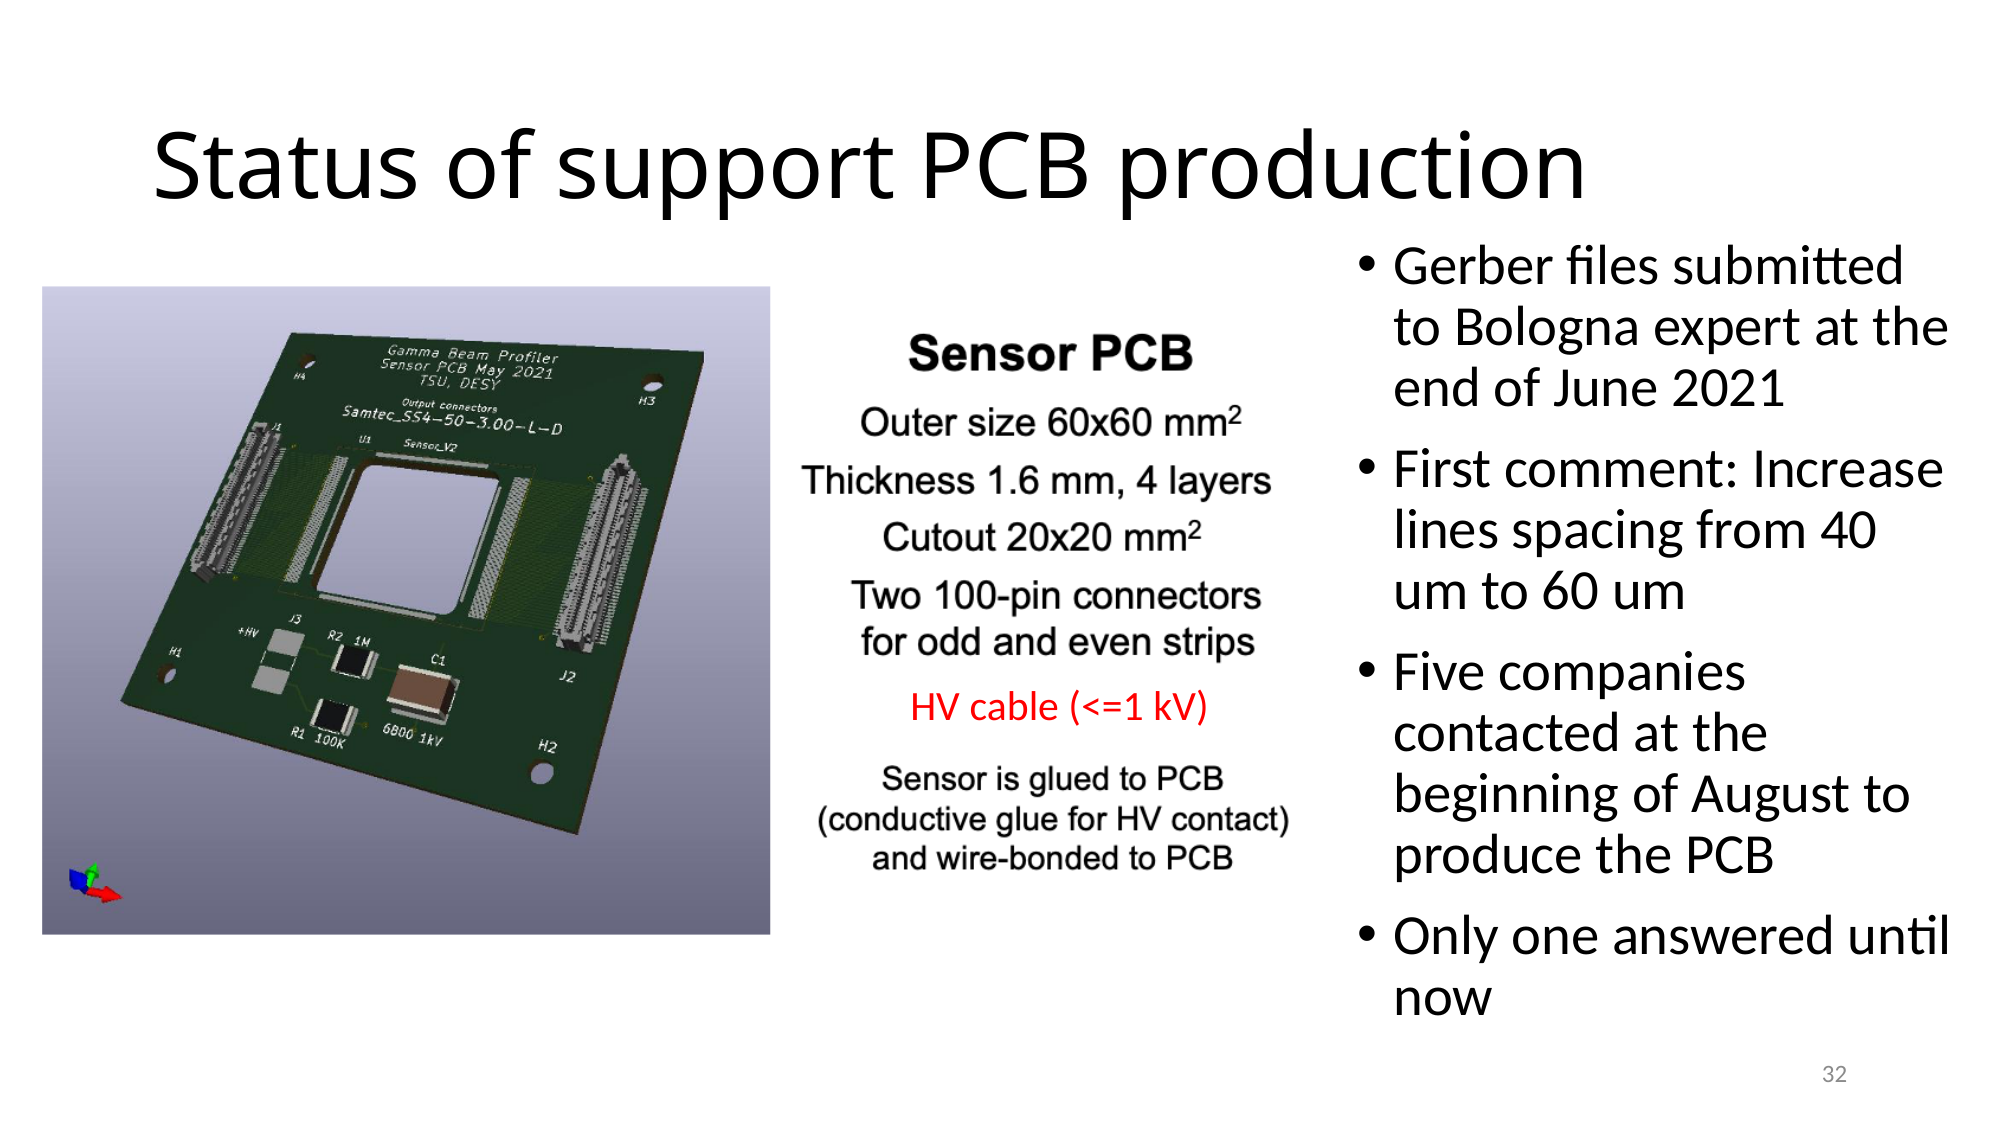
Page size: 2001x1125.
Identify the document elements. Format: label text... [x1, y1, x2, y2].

picture [28, 264, 1322, 943]
list Gerber files submitted to Bologna expert at the end of June 2021 First comment: Increase lines spacing from 40 um to 60 um Five companies contacted at the beginning of August to produce the PCB Only one answered until now [1342, 228, 1972, 1043]
title Status of support PCB production [137, 59, 1863, 278]
slide_number 32 [1412, 1042, 1863, 1103]
